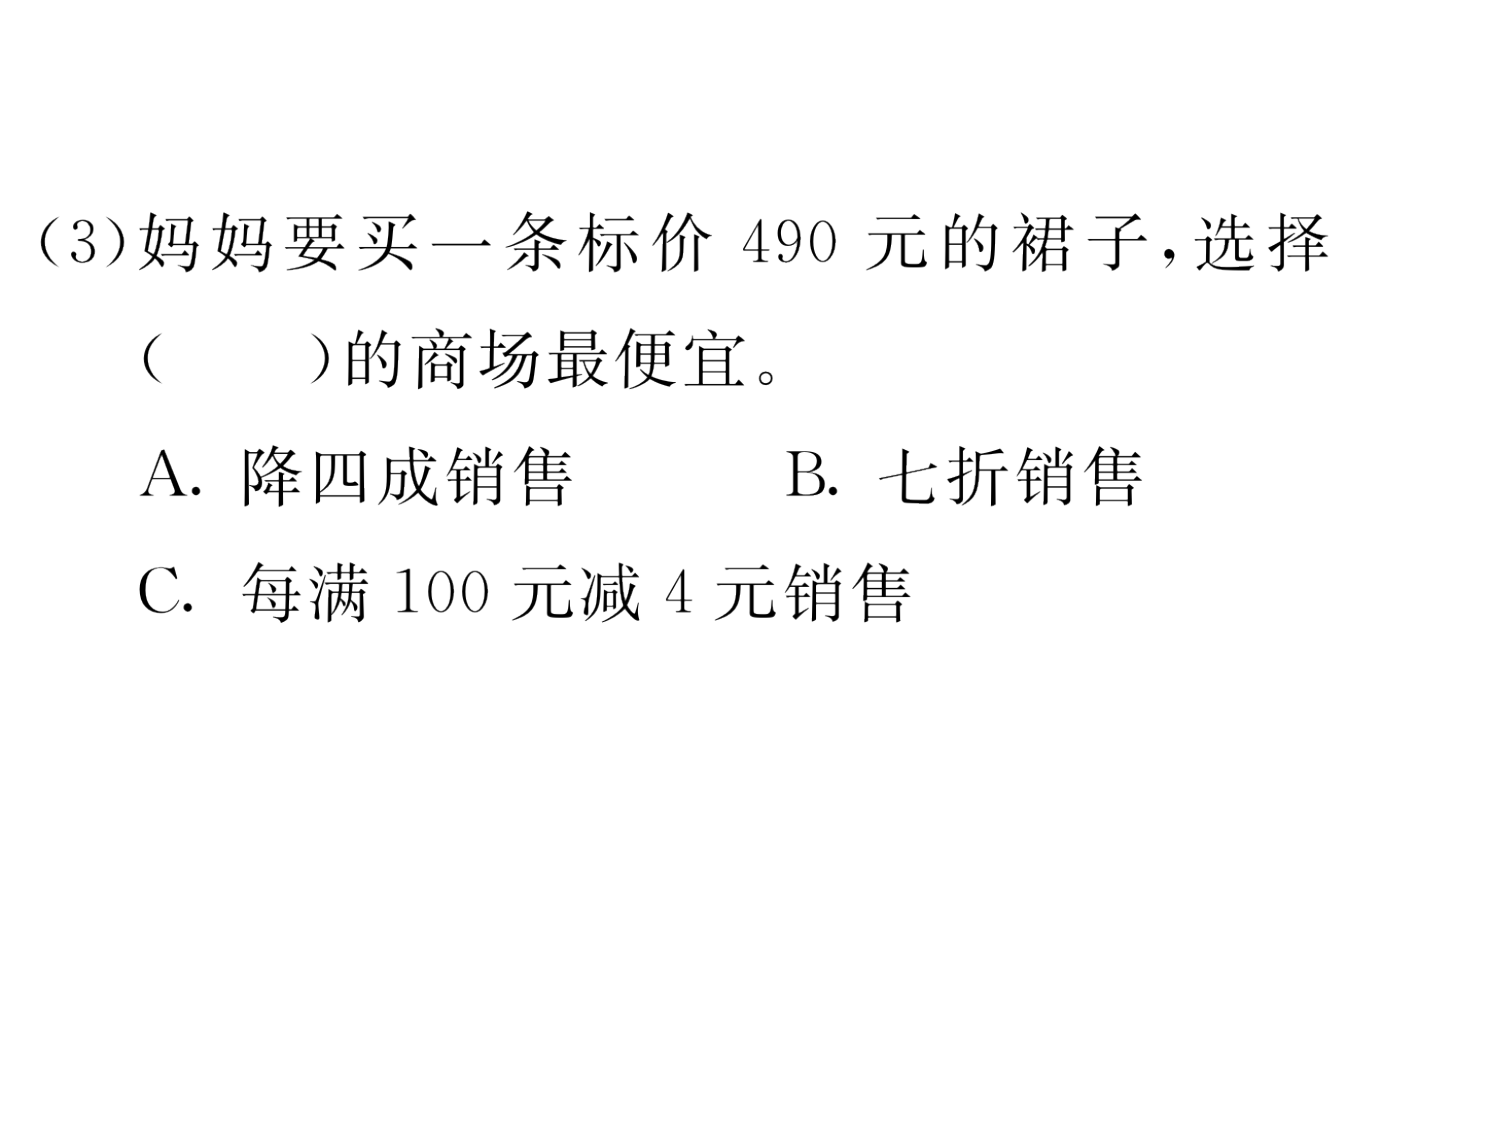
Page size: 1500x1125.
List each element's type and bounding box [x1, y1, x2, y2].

picture [35, 177, 1453, 656]
